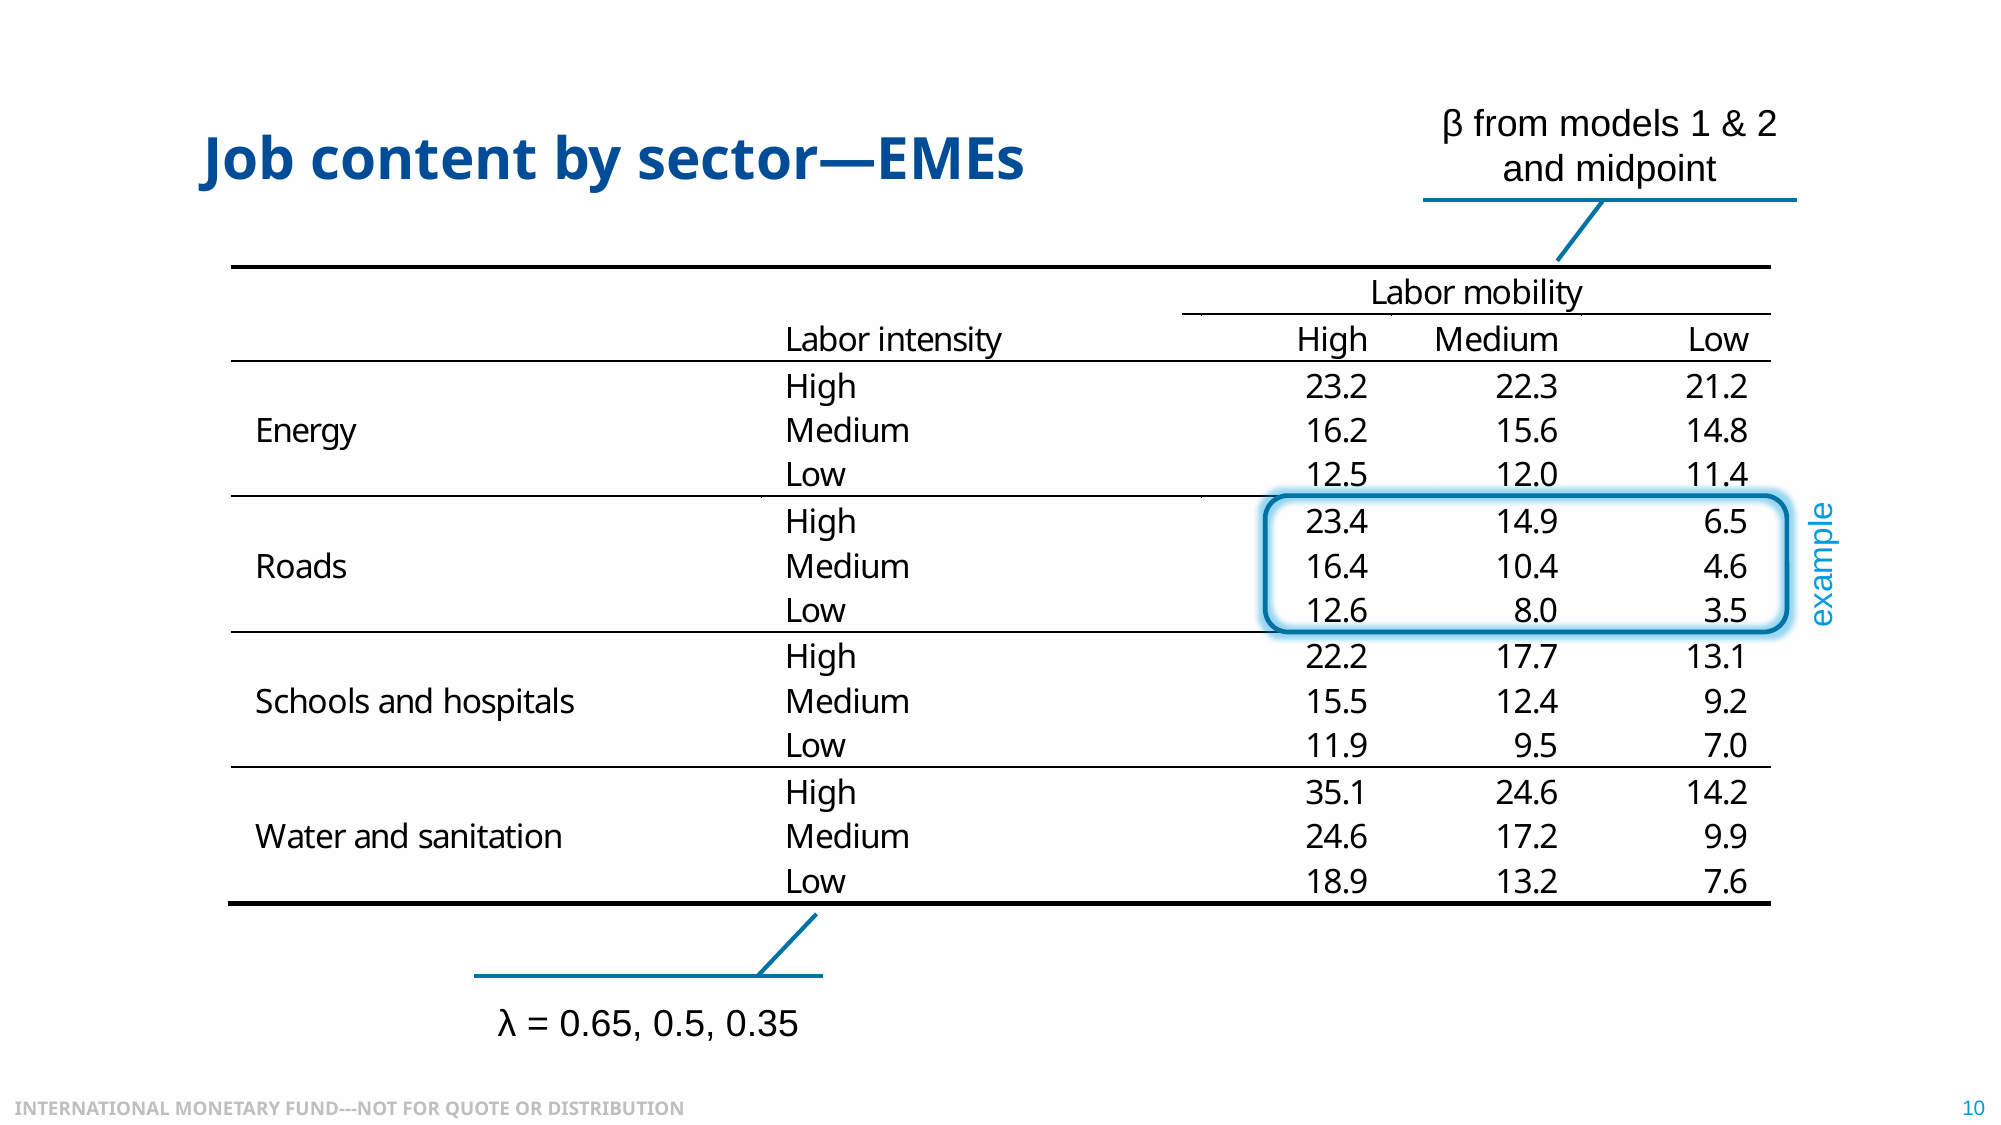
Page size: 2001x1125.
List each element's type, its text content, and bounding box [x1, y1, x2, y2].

text_box β from models 1 & 2 and midpoint [1423, 81, 1797, 263]
title Job content by sector—EMEs [203, 80, 1798, 242]
text_box λ = 0.65, 0.5, 0.35 [474, 983, 823, 1061]
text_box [0, 264, 2000, 970]
